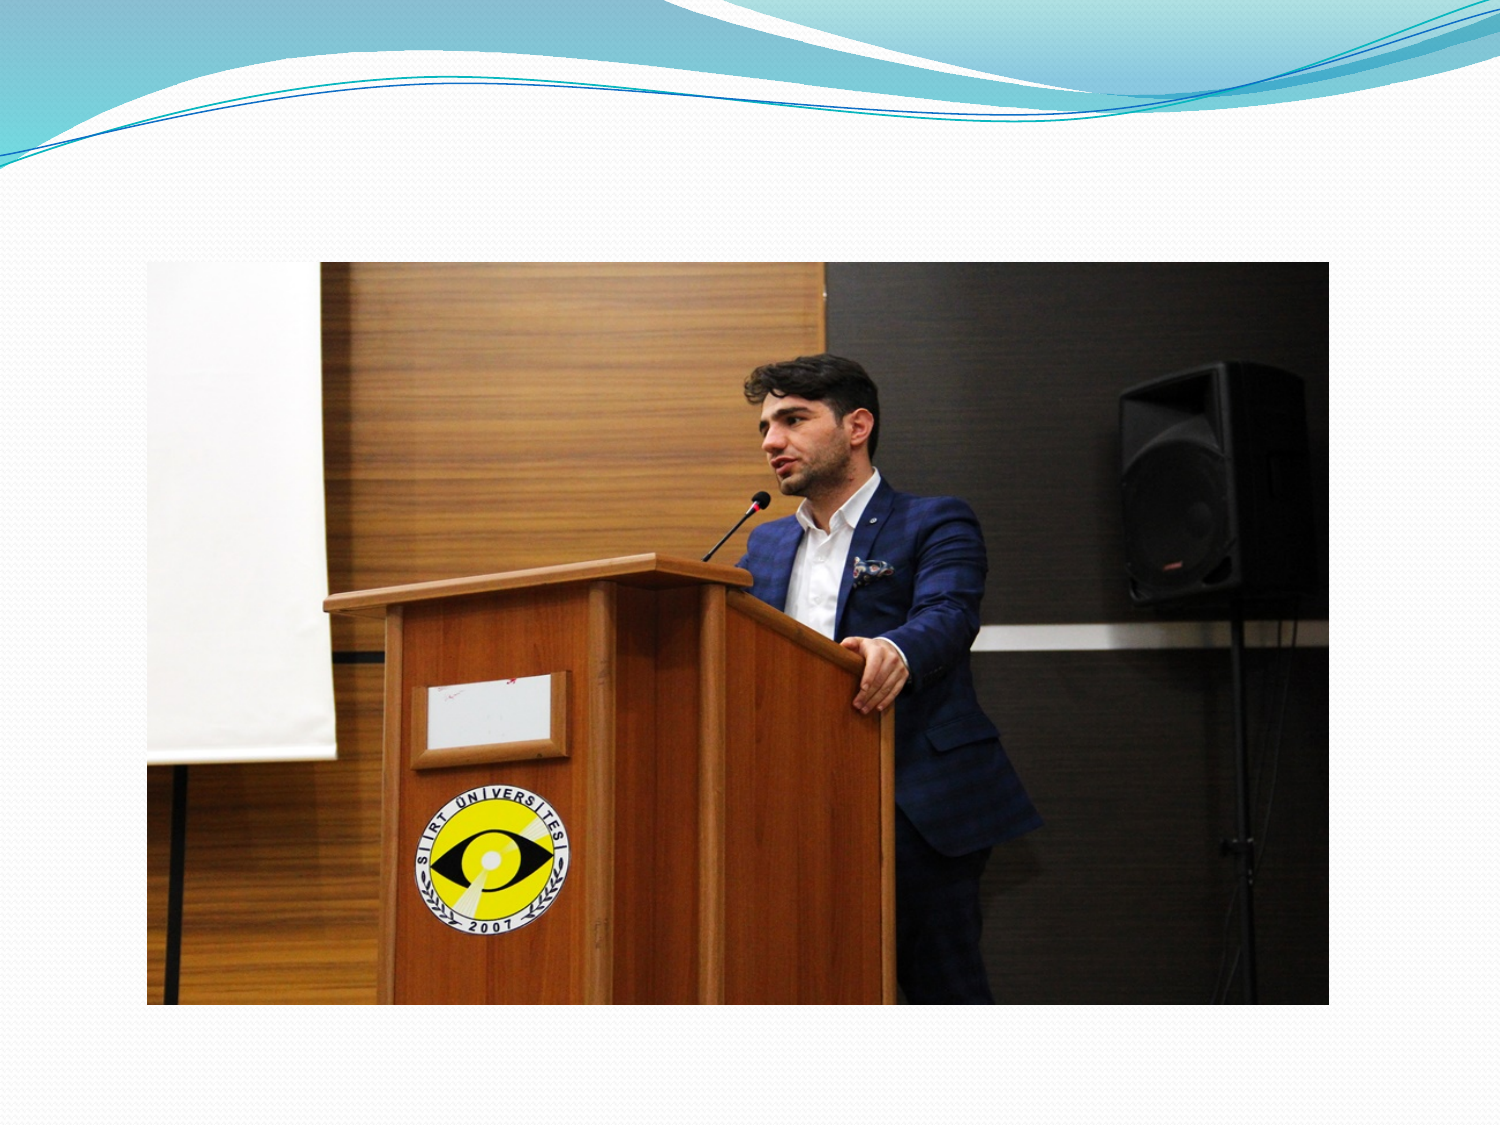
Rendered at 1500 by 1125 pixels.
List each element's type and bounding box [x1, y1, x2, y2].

list [147, 262, 1329, 1006]
